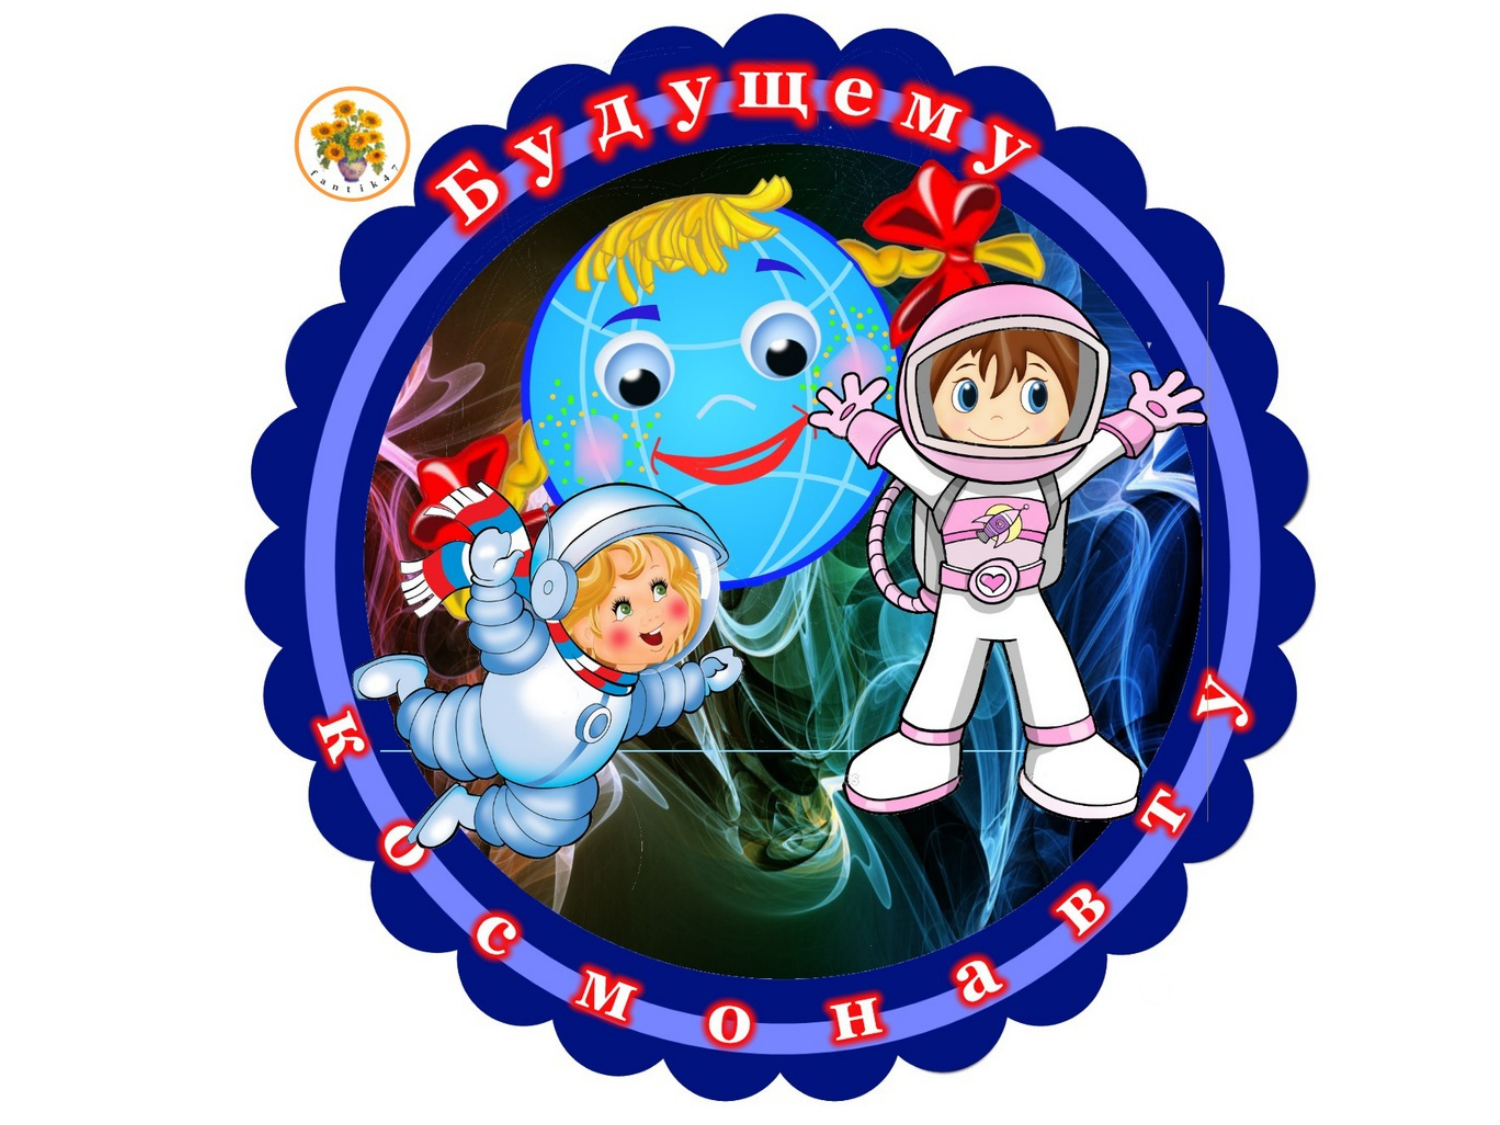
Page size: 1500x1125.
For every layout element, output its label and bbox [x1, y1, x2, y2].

list [218, 0, 1341, 1124]
